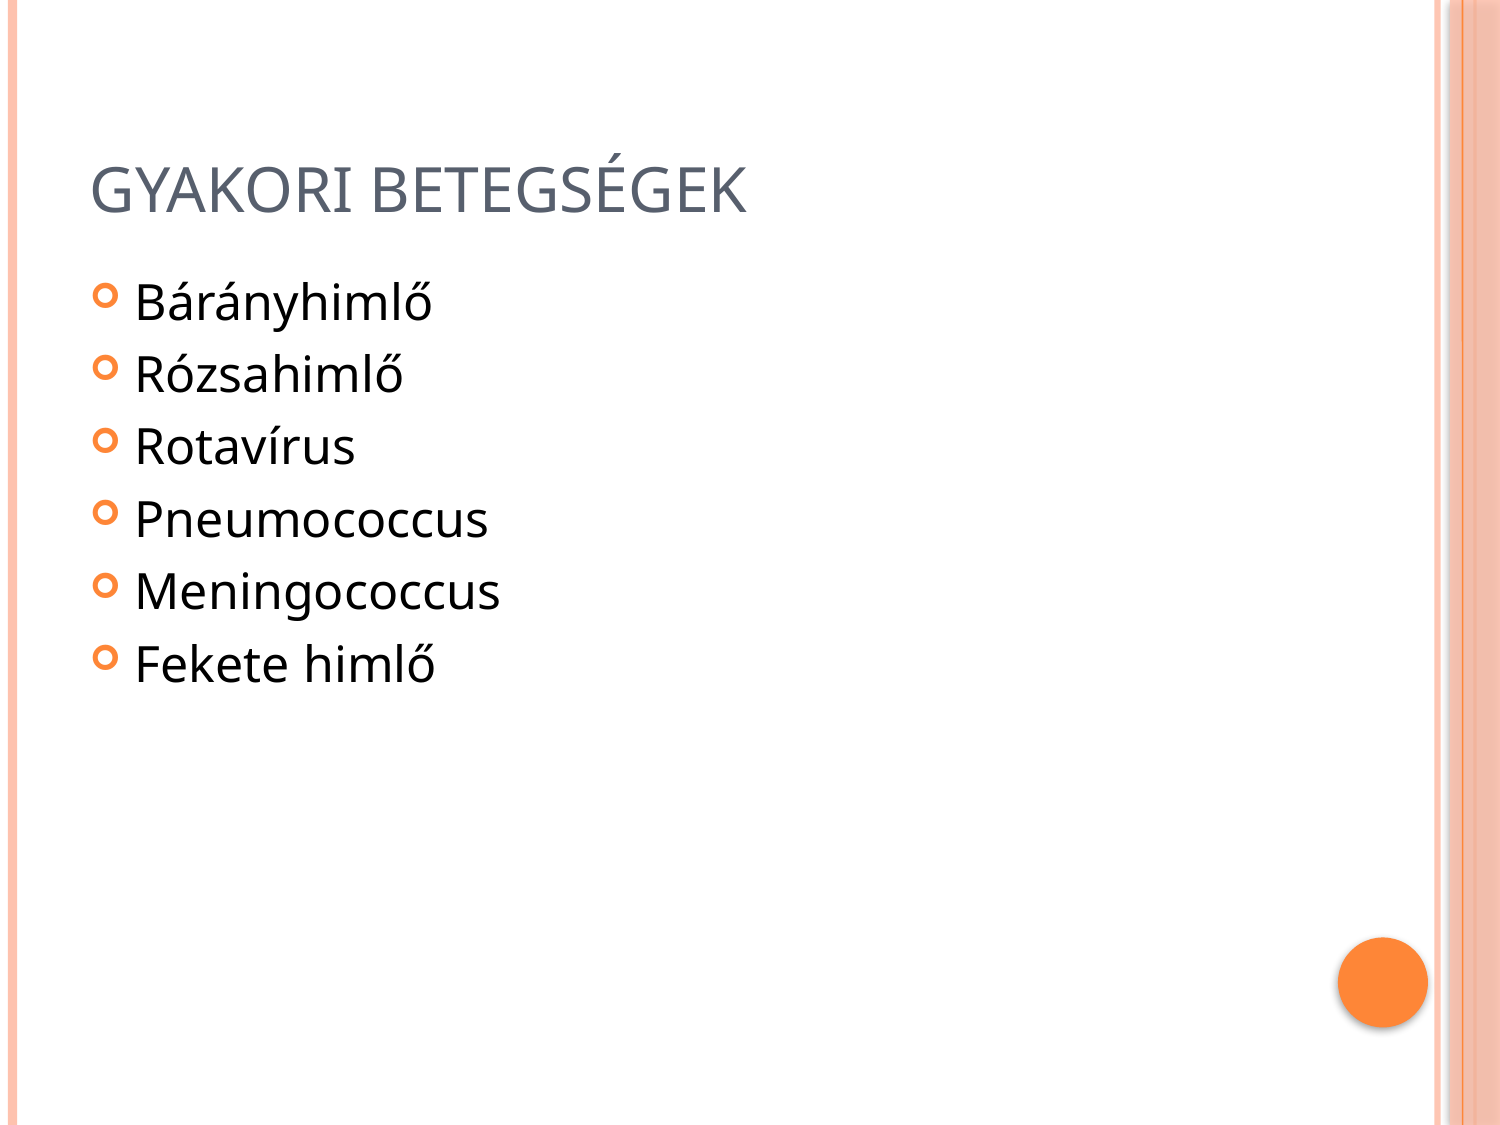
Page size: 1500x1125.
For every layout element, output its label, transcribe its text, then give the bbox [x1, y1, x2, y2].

list Bárányhimlő Rózsahimlő Rotavírus Pneumococcus Meningococcus Fekete himlő [75, 262, 1300, 1062]
title Gyakori betegségek [75, 45, 1300, 233]
